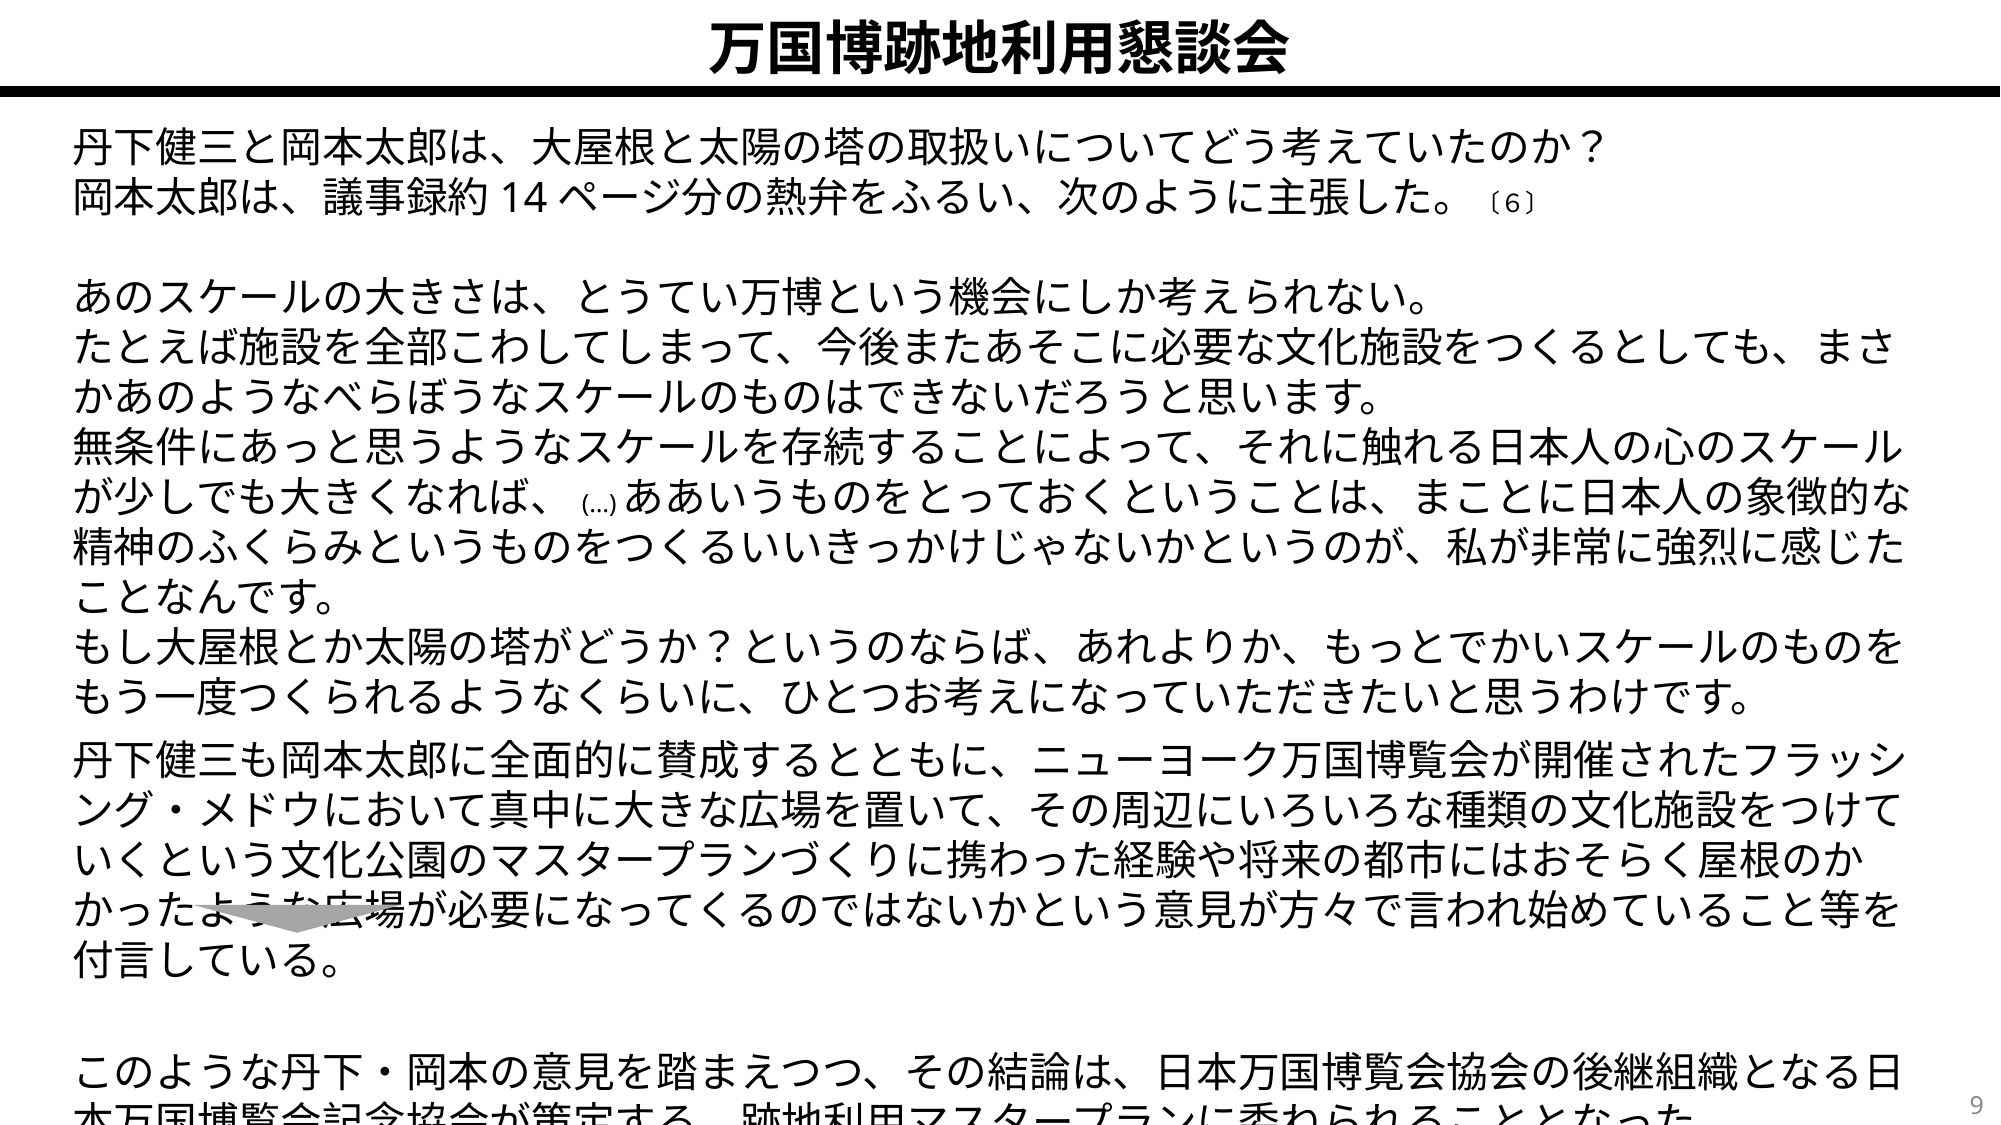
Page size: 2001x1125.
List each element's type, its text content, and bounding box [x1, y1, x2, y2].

text_box 丹下健三と岡本太郎は、大屋根と太陽の塔の取扱いについてどう考えていたのか？ 岡本太郎は、議事録約14ページ分の熱弁をふるい、次のように主張した。〔６〕 あのスケールの大きさは、とうてい万博という機会にしか考えられない。 たとえば施設を全部こわしてしまって、今後またあそこに必要な文化施設をつくるとしても、まさかあのようなべらぼうなスケールのものはできないだろうと思います。 無条件にあっと思うようなスケールを存続することによって、それに触れる日本人の心のスケールが少しでも大きくなれば、(…)ああいうものをとっておくということは、まことに日本人の象徴的な精神のふくらみというものをつくるいいきっかけじゃないかというのが、私が非常に強烈に感じたことなんです。 もし大屋根とか太陽の塔がどうか？というのならば、あれよりか、もっとでかいスケールのものをもう一度つくられるようなくらいに、ひとつお考えになっていただきたいと思うわけです。 丹下健三も岡本太郎に全面的に賛成するとともに、ニューヨーク万国博覧会が開催されたフラッシング・メドウにおいて真中に大きな広場を置いて、その周辺にいろいろな種類の文化施設をつけていくという文化公園のマスタープランづくりに携わった経験や将来の都市にはおそらく屋根のかかったような広場が必要になってくるのではないかという意見が方々で言われ始めていること等を付言している。 このような丹下・岡本の意見を踏まえつつ、その結論は、日本万国博覧会協会の後継組織となる日本万国博覧会記念協会が策定する、跡地利用マスタープランに委ねられることとなった。 [57, 113, 1948, 1073]
text_box 万国博跡地利用懇談会 [0, 0, 2000, 86]
text_box [192, 903, 402, 934]
slide_number 8 [1875, 1076, 1999, 1125]
